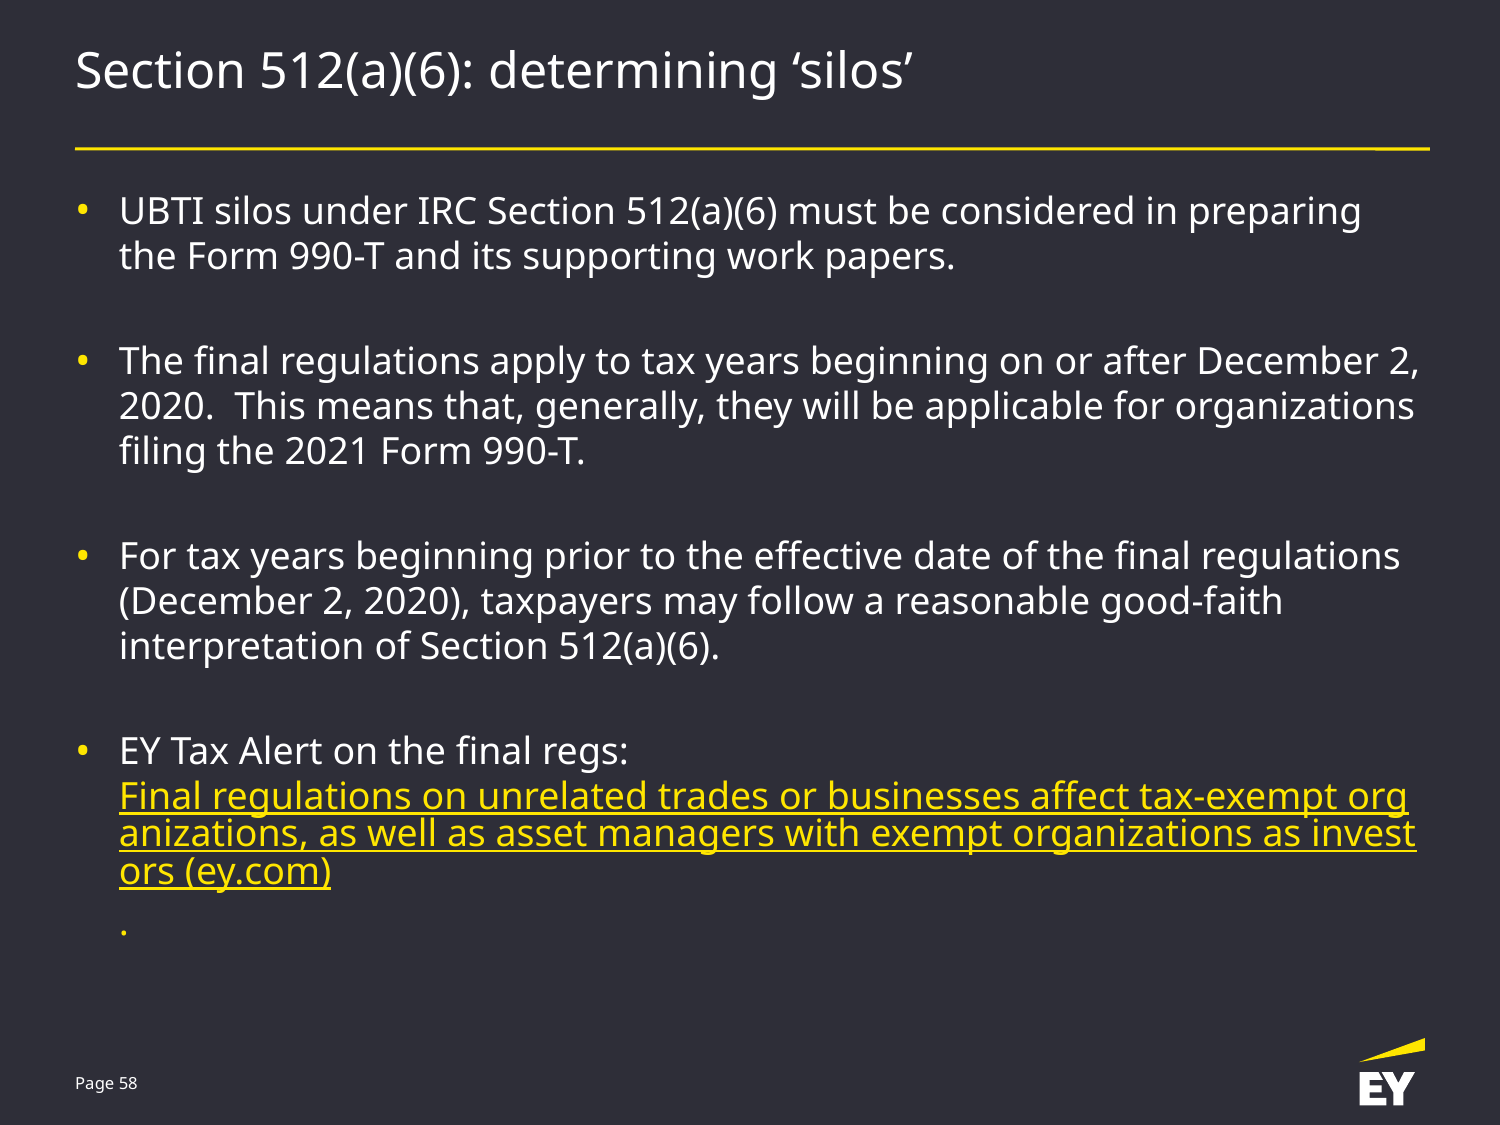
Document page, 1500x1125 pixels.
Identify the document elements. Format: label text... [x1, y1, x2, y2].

title Section 512(a)(6): determining ‘silos’ [75, 48, 1425, 146]
list UBTI silos under IRC Section 512(a)(6) must be considered in preparing the Form 990-T and its supporting work papers. The final regulations apply to tax years beginning on or after December 2, 2020. This means that, generally, they will be applicable for organizations filing the 2021 Form 990-T. For tax years beginning prior to the effective date of the final regulations (December 2, 2020), taxpayers may follow a reasonable good-faith interpretation of Section 512(a)(6). EY Tax Alert on the final regs: Final regulations on unrelated trades or businesses affect tax-exempt organizations, as well as asset managers with exempt organizations as investors (ey.com). [75, 186, 1425, 999]
